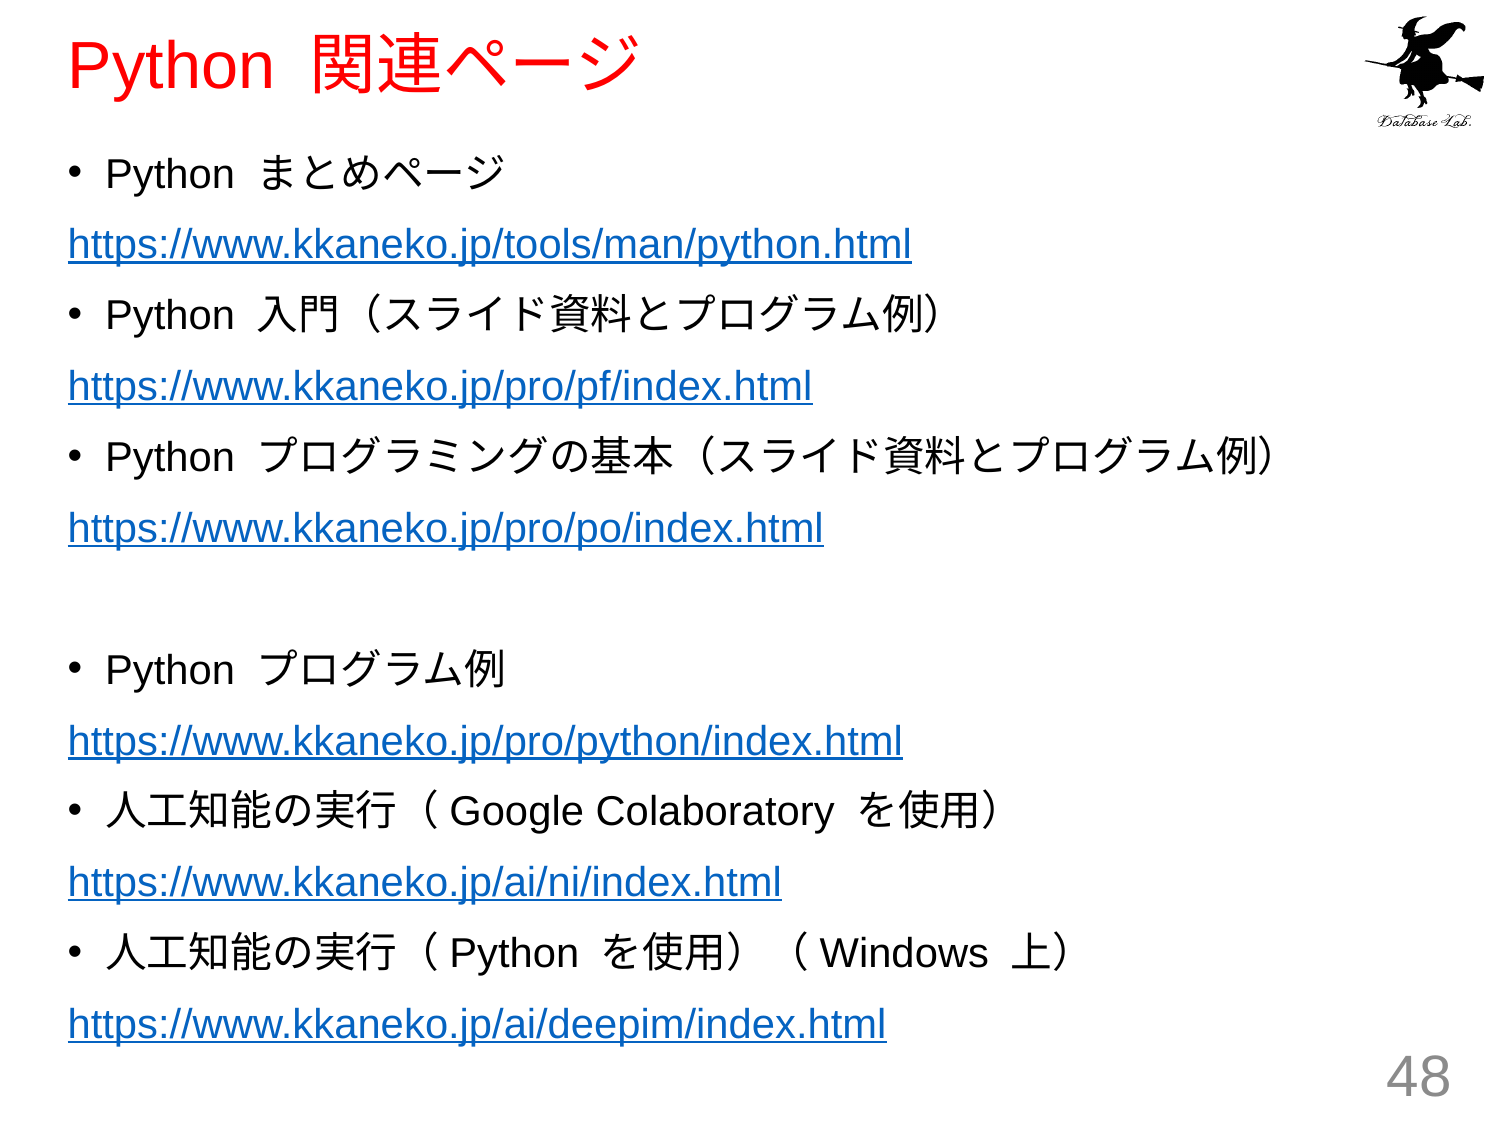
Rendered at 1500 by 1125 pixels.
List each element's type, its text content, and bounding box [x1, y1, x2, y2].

slide_number 48 [1129, 1042, 1467, 1103]
list Python まとめページ https://www.kkaneko.jp/tools/man/python.html Python 入門（スライド資料とプログラム例） https://www.kkaneko.jp/pro/pf/index.html Python プログラミングの基本（スライド資料とプログラム例） https://www.kkaneko.jp/pro/po/index.html Python プログラム例 https://www.kkaneko.jp/pro/python/index.html 人工知能の実行（Google Colaboratory を使用） https://www.kkaneko.jp/ai/ni/index.html 人工知能の実行（Python を使用）（Windows 上） https://www.kkaneko.jp/ai/deepim/index.html [52, 138, 1441, 1014]
title Python 関連ページ [52, 28, 1441, 106]
picture [1362, 14, 1486, 130]
